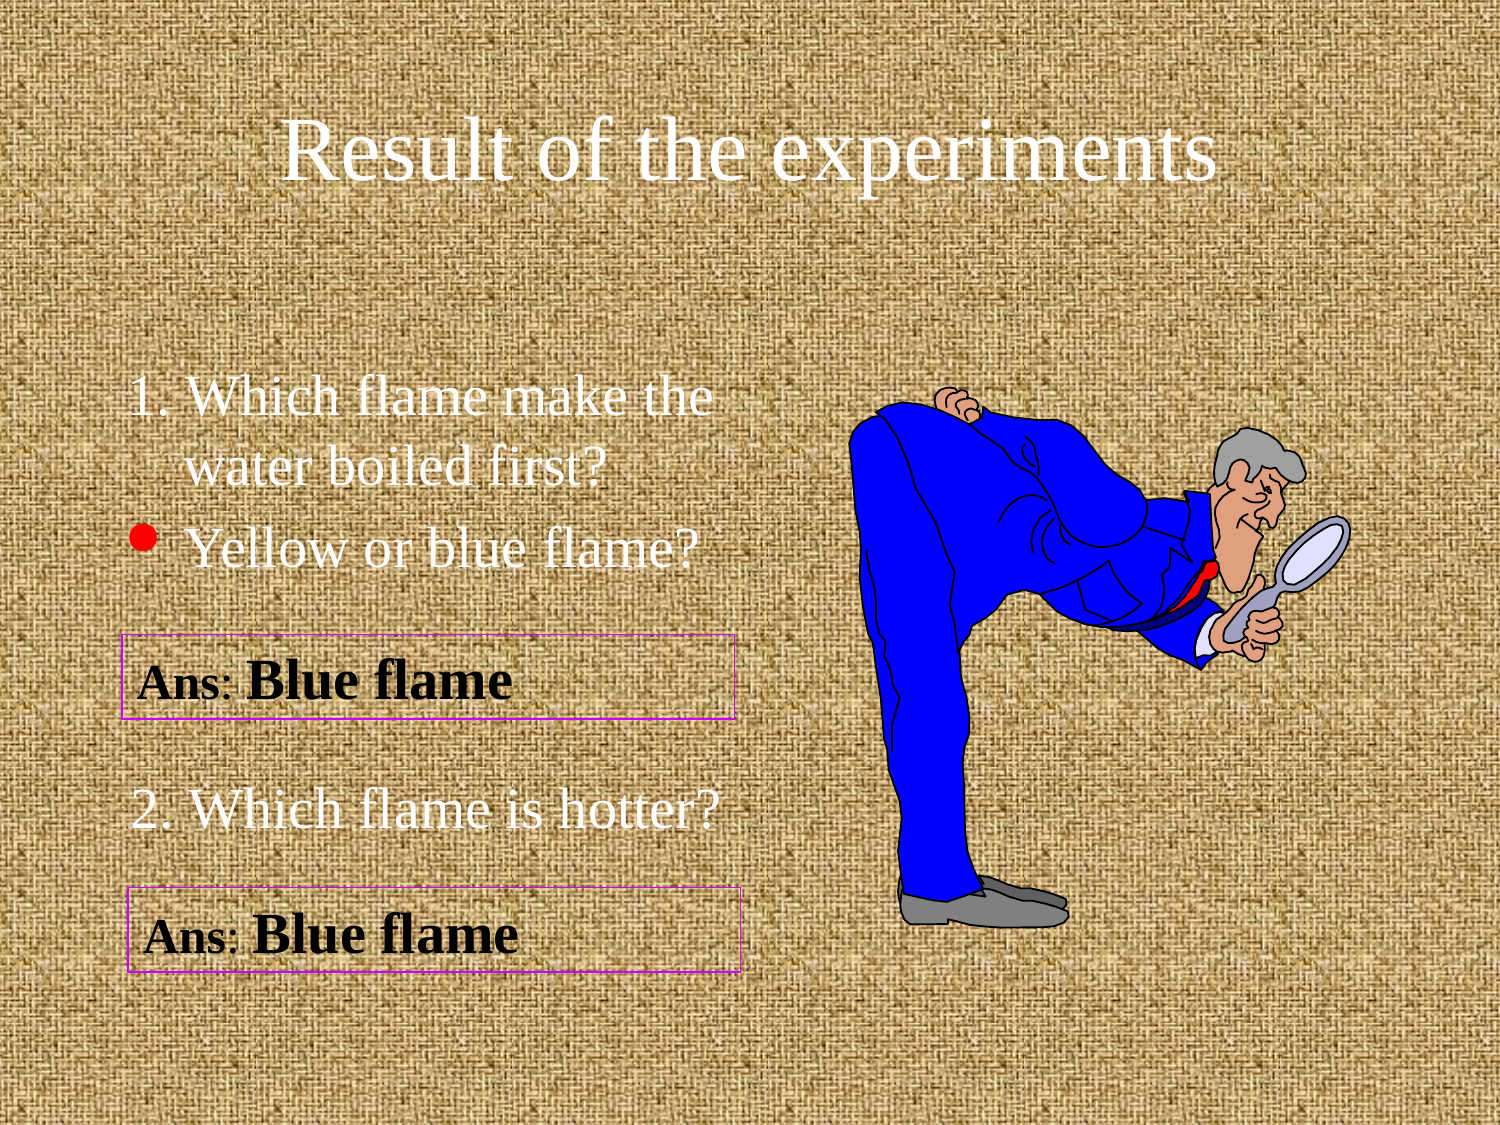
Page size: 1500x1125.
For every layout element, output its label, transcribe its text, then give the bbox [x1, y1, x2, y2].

text_box Ans: Blue flame [128, 887, 741, 973]
list 1. Which flame make the water boiled first? Yellow or blue flame? [112, 350, 791, 625]
title Result of the experiments [112, 50, 1388, 238]
text_box Ans: Blue flame [121, 634, 735, 720]
picture [0, 0, 1500, 1125]
text_box 2. Which flame is hotter? [115, 762, 842, 879]
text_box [847, 385, 1354, 930]
